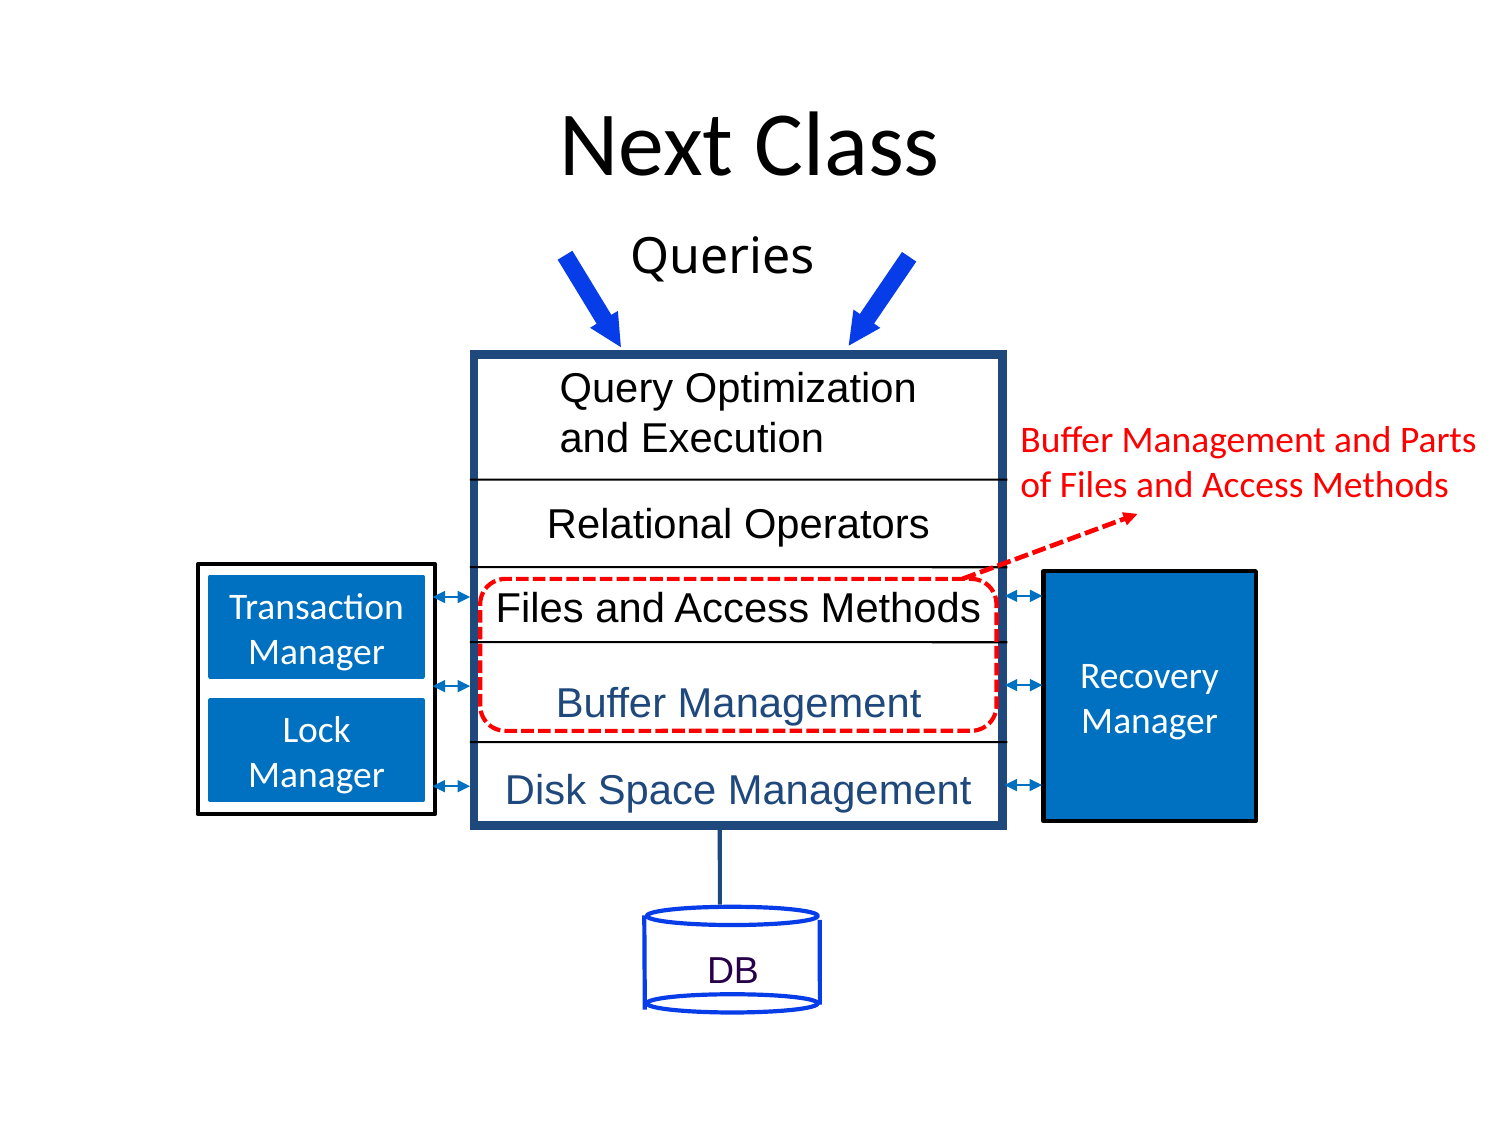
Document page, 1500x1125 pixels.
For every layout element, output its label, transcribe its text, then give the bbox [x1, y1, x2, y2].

title Next Class [75, 45, 1425, 233]
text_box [962, 513, 1138, 580]
text_box [196, 562, 437, 816]
text_box DB [691, 938, 775, 999]
text_box [473, 354, 1003, 479]
text_box [646, 995, 818, 1013]
text_box [473, 643, 1003, 742]
text_box [473, 568, 957, 642]
text_box [994, 587, 1003, 642]
text_box [473, 743, 1003, 826]
text_box Recovery Manager [1041, 569, 1258, 823]
text_box [473, 480, 1003, 567]
text_box [560, 253, 619, 343]
text_box Transaction Manager [208, 575, 425, 679]
text_box [478, 576, 999, 733]
text_box [646, 906, 818, 926]
text_box Buffer Management and Parts of Files and Access Methods [1005, 407, 1500, 513]
text_box Queries [615, 215, 830, 291]
text_box Lock Manager [208, 698, 425, 802]
text_box [851, 255, 914, 342]
